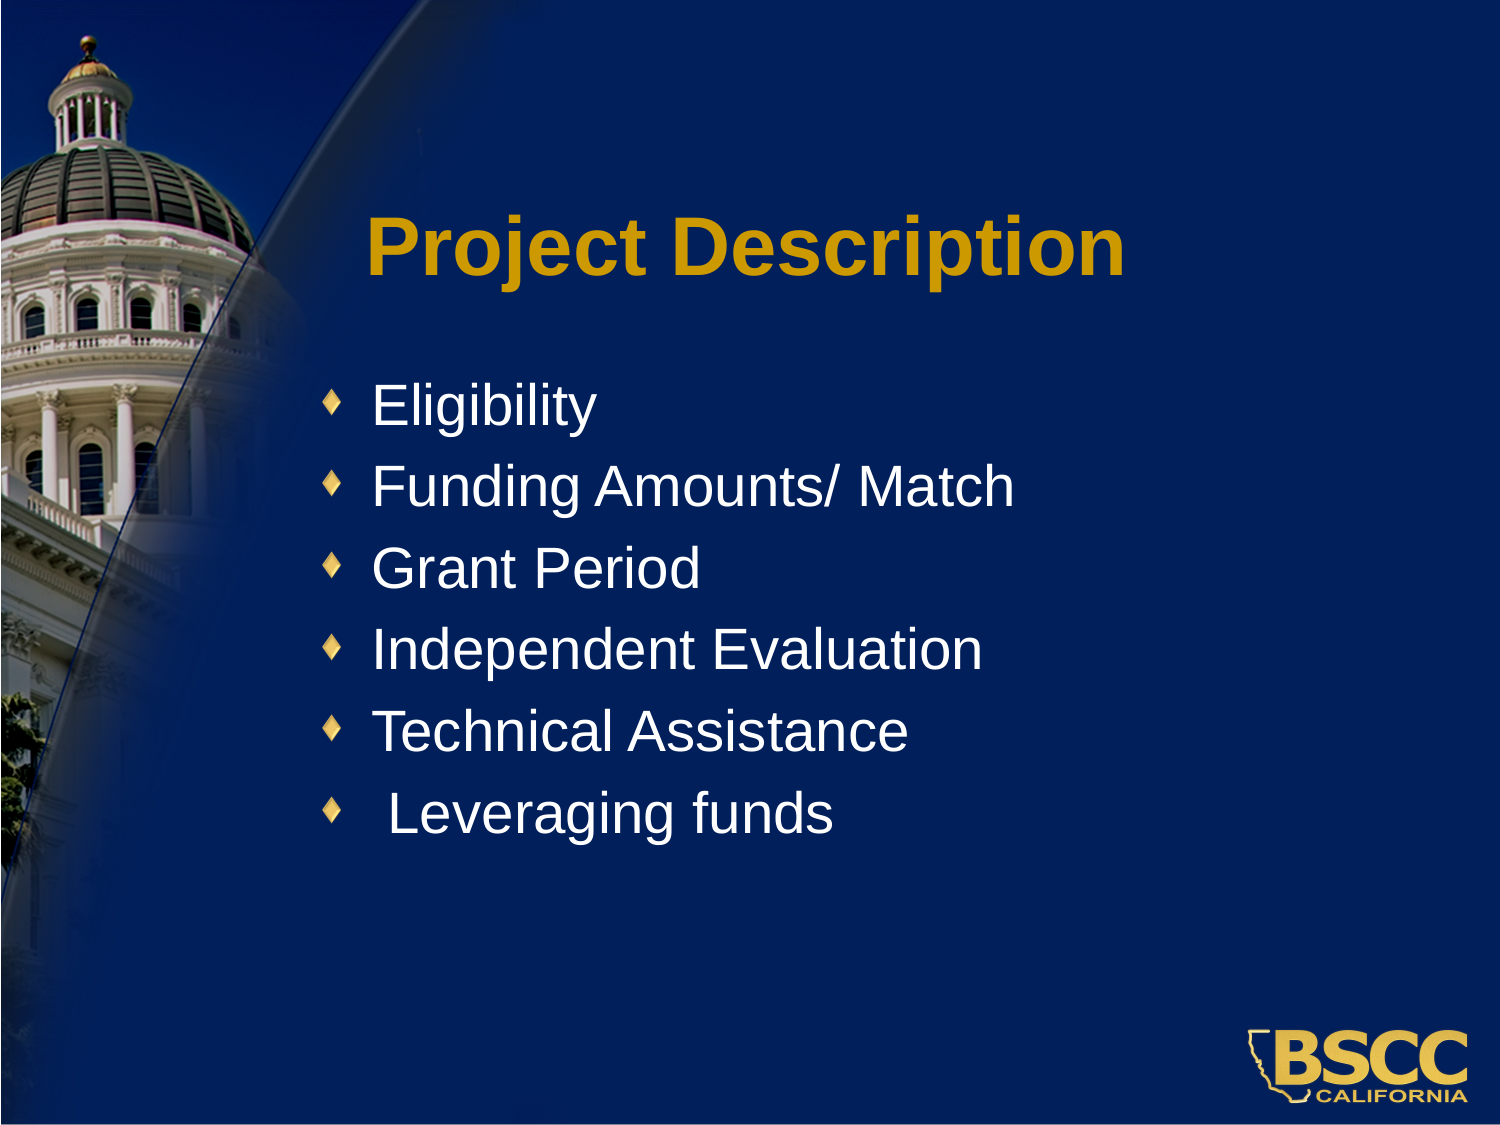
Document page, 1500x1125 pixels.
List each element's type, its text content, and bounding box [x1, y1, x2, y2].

picture [315, 789, 348, 831]
picture [0, 0, 1500, 1125]
picture [315, 462, 348, 504]
picture [315, 544, 348, 586]
list Eligibility Funding Amounts/ Match Grant Period Independent Evaluation Technical Assistance Leveraging funds [300, 312, 1500, 1050]
picture [315, 707, 348, 749]
picture [315, 381, 348, 423]
picture [315, 626, 348, 668]
title Project Description [350, 174, 1500, 300]
